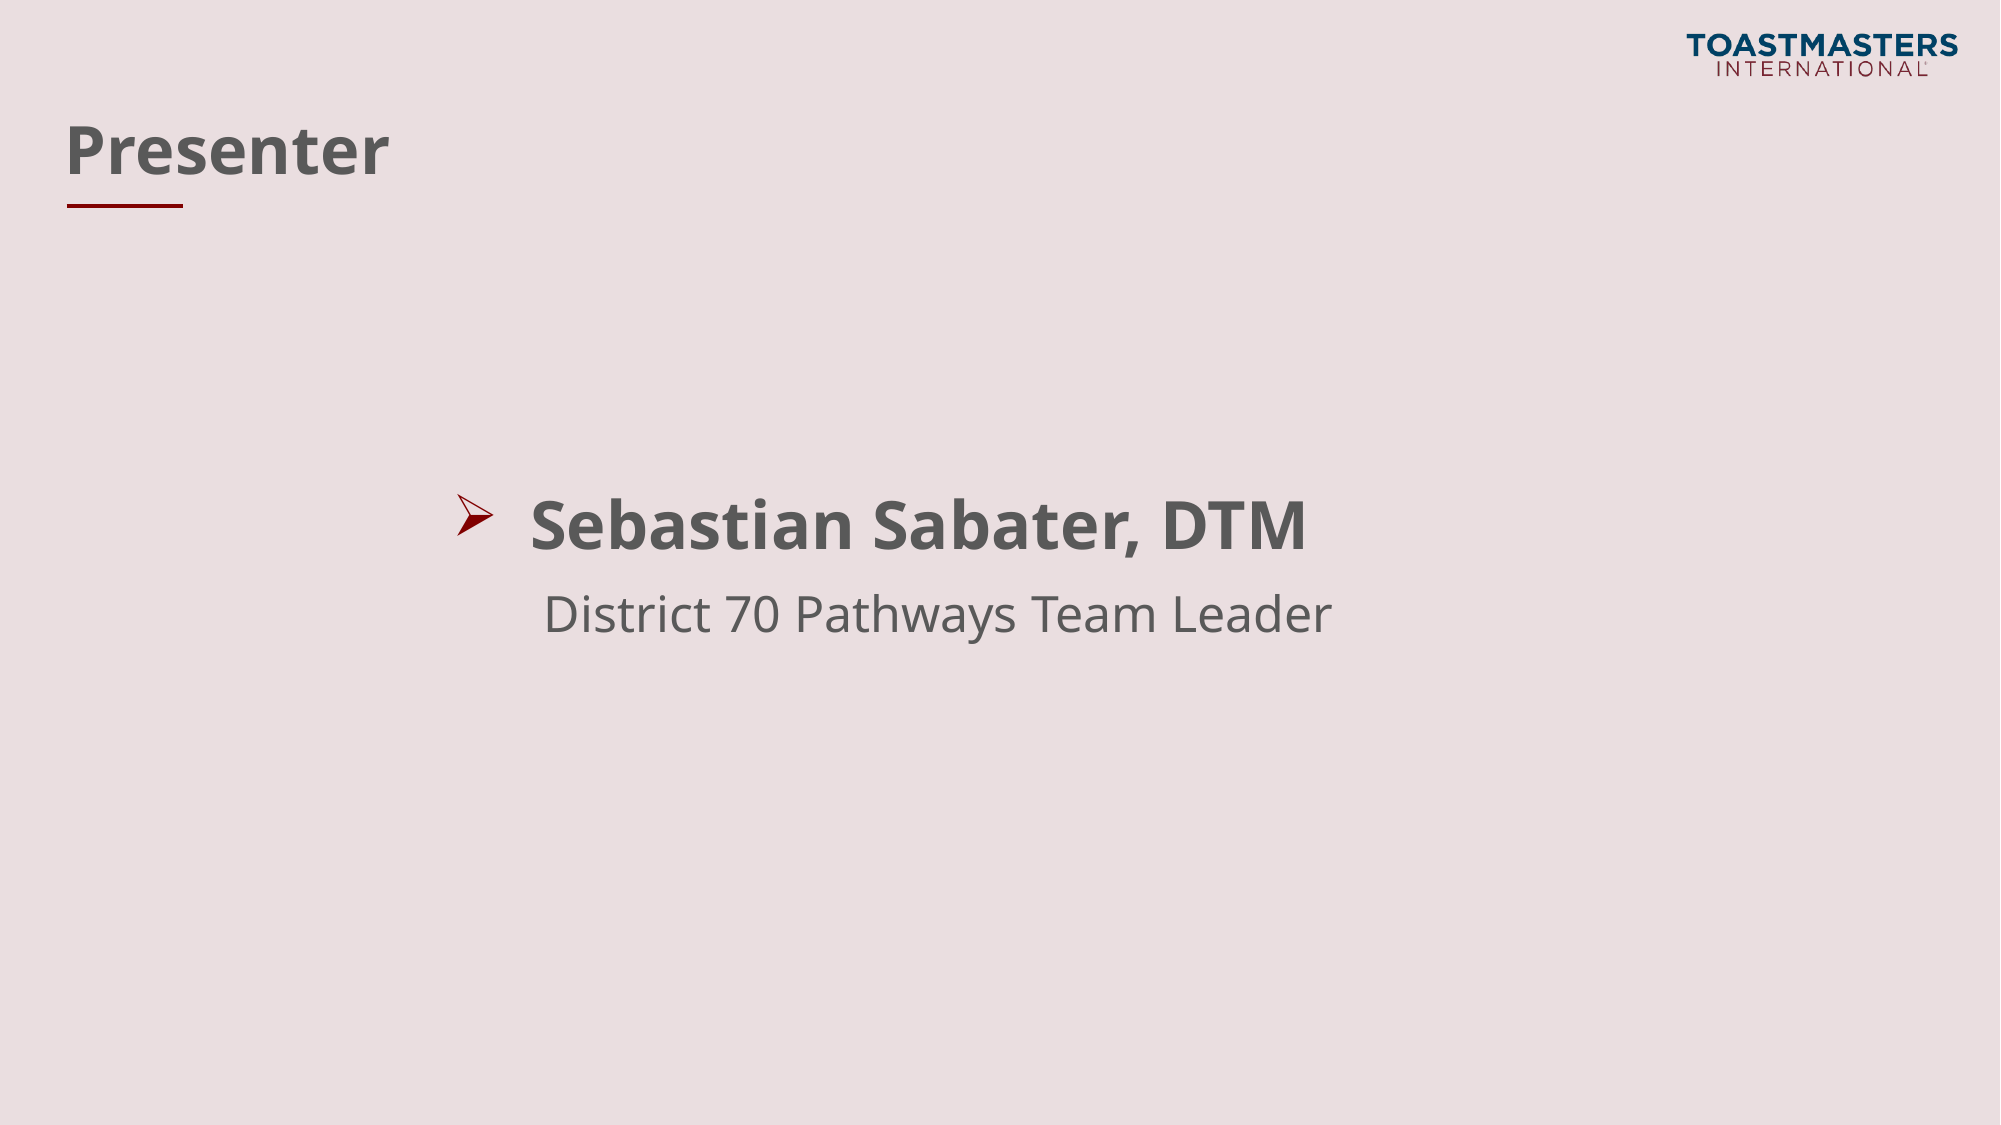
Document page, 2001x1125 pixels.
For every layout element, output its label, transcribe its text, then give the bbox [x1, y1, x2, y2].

list Sebastian Sabater, DTM District 70 Pathways Team Leader [437, 474, 1550, 675]
picture [1674, 18, 1971, 87]
title Presenter [50, 99, 1934, 206]
